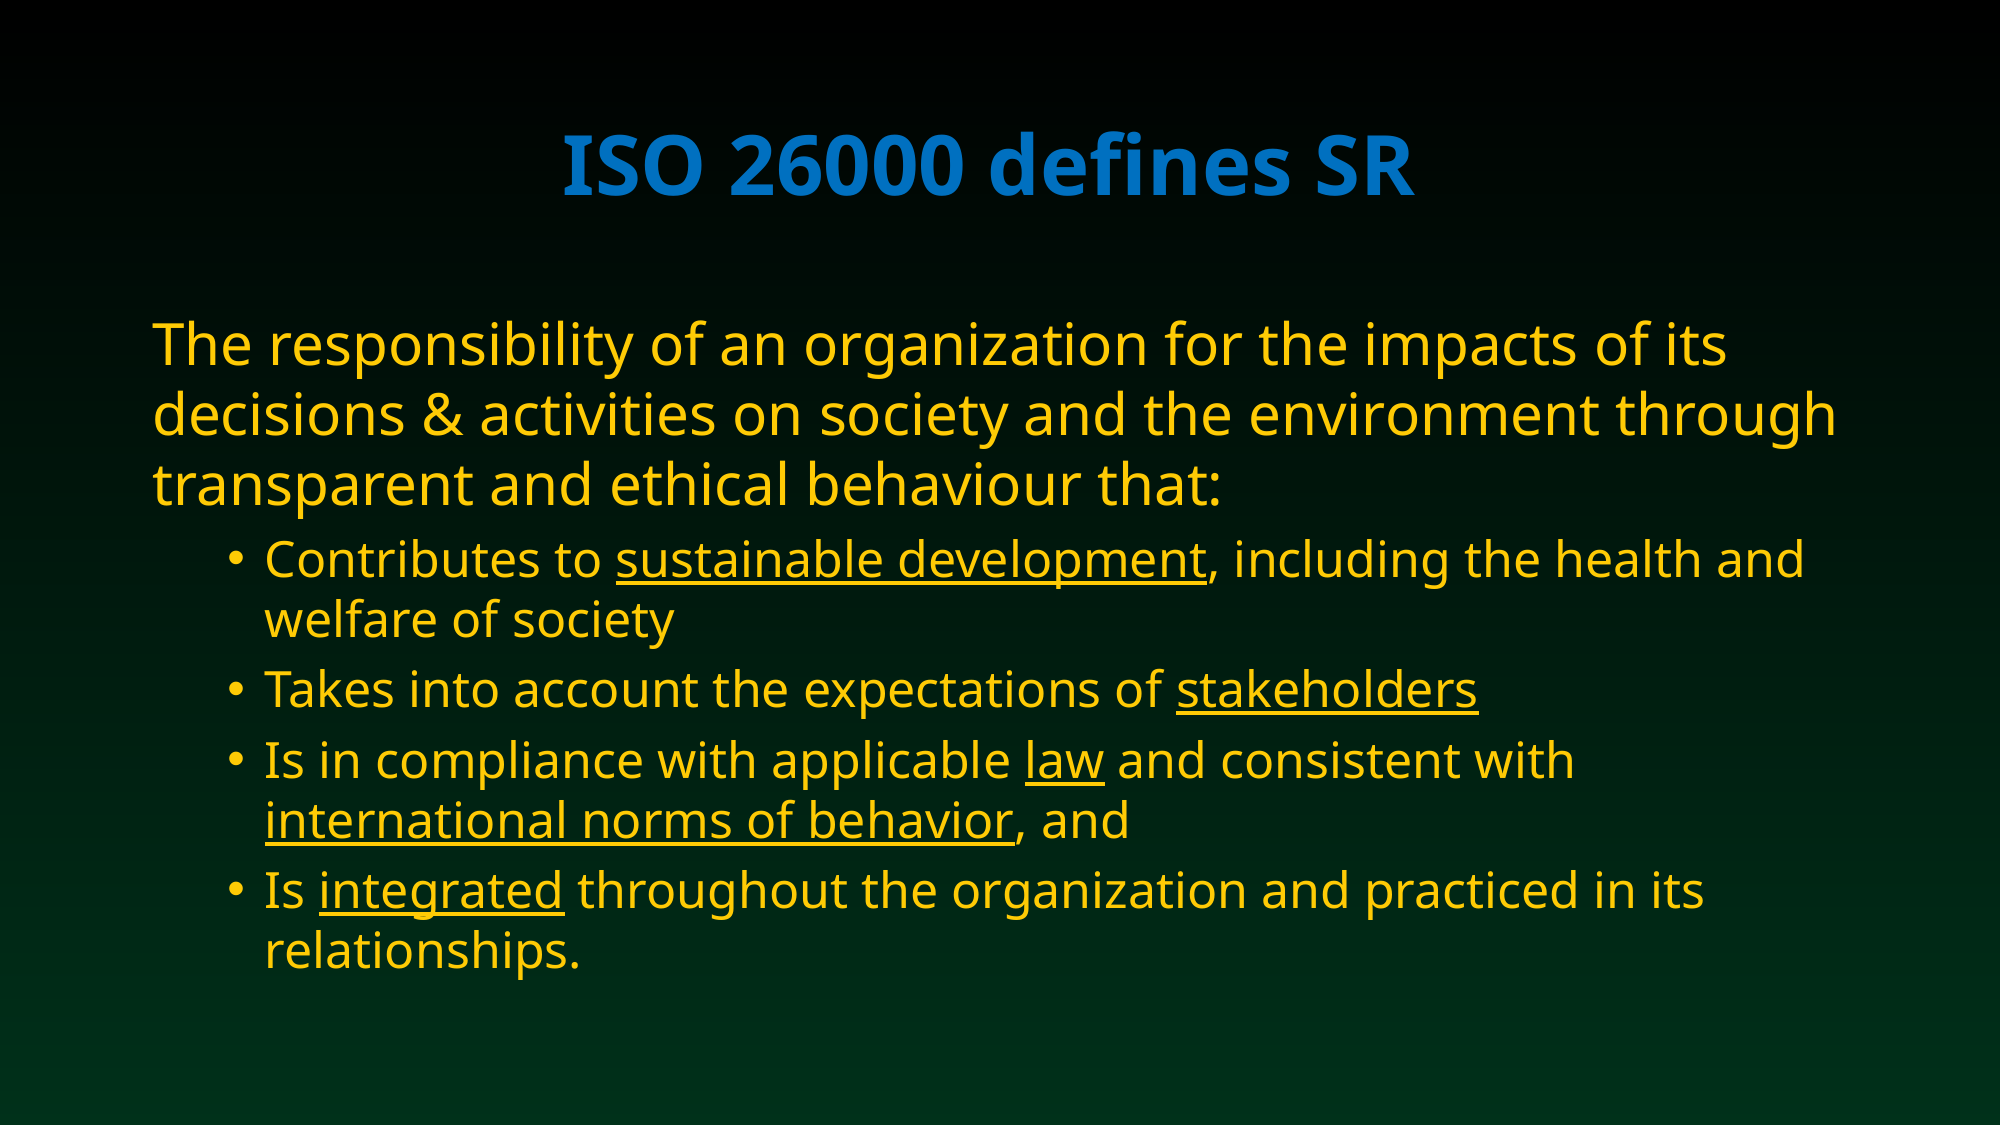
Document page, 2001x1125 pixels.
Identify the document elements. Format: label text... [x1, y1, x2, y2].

list The responsibility of an organization for the impacts of its decisions & activities on society and the environment through transparent and ethical behaviour that: Contributes to sustainable development, including the health and welfare of society Takes into account the expectations of stakeholders Is in compliance with applicable law and consistent with international norms of behavior, and Is integrated throughout the organization and practiced in its relationships. [137, 299, 1863, 1014]
title ISO 26000 defines SR [137, 59, 1863, 278]
